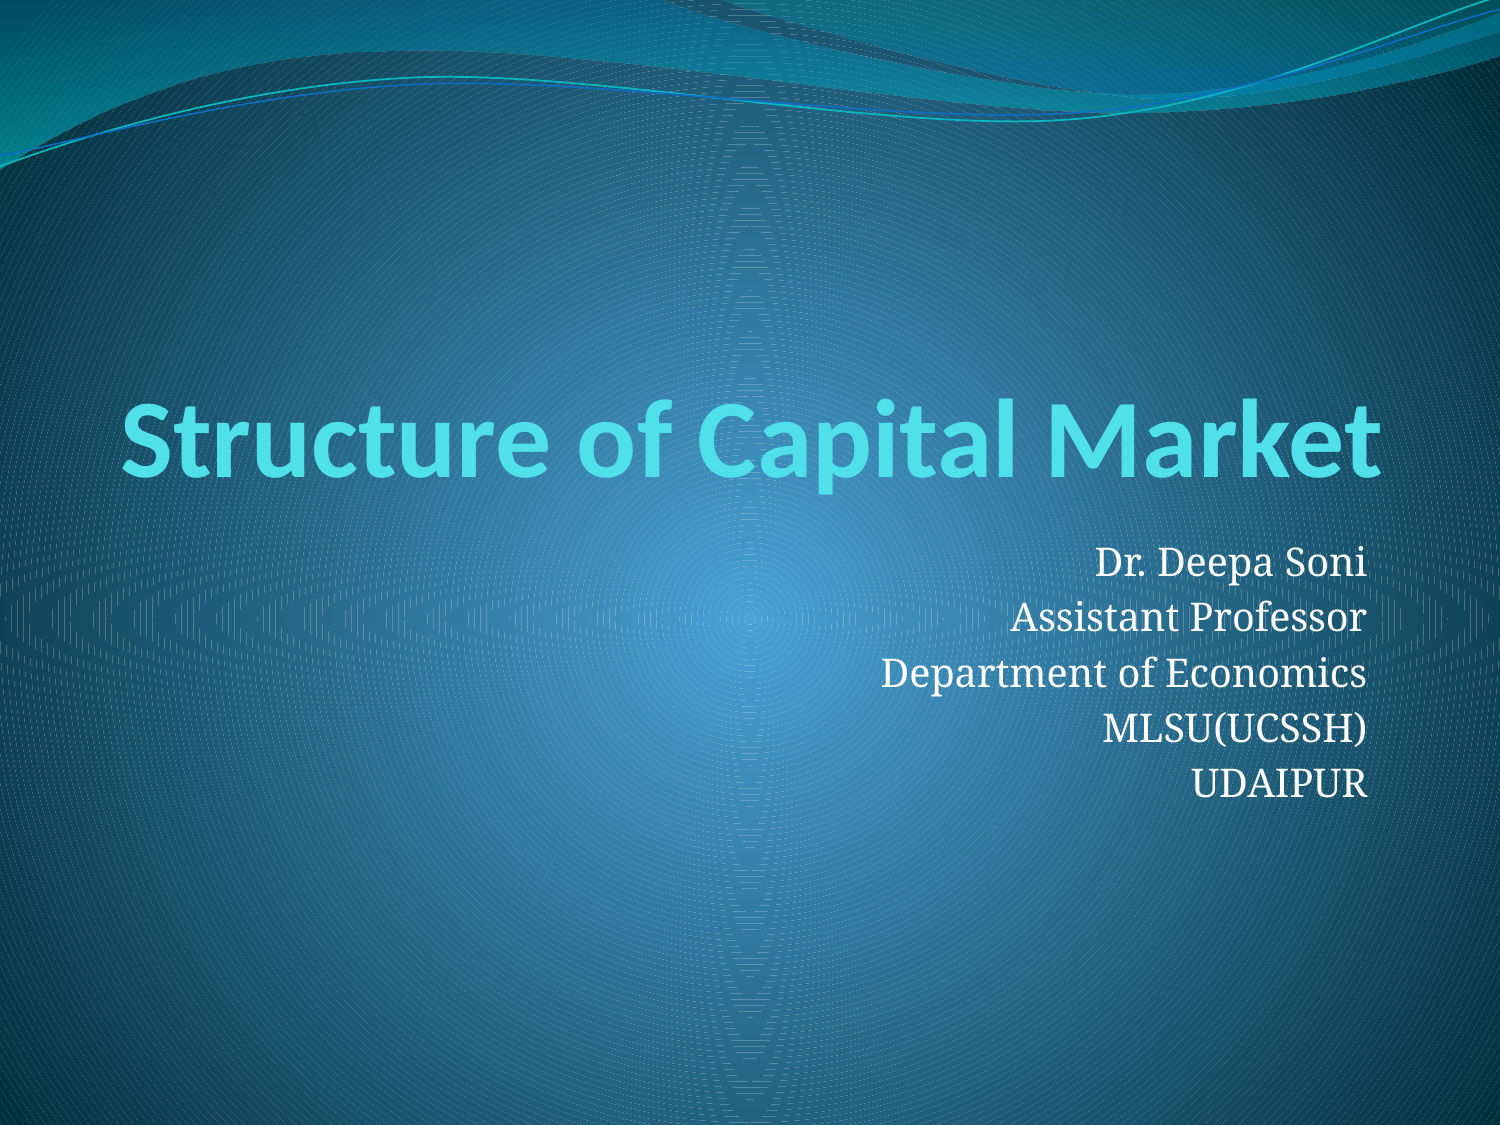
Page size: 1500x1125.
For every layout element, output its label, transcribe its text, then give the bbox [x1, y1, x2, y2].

title Structure of Capital Market [112, 349, 1388, 500]
subtitle Dr. Deepa Soni Assistant Professor Department of Economics MLSU(UCSSH) UDAIPUR [87, 529, 1376, 818]
